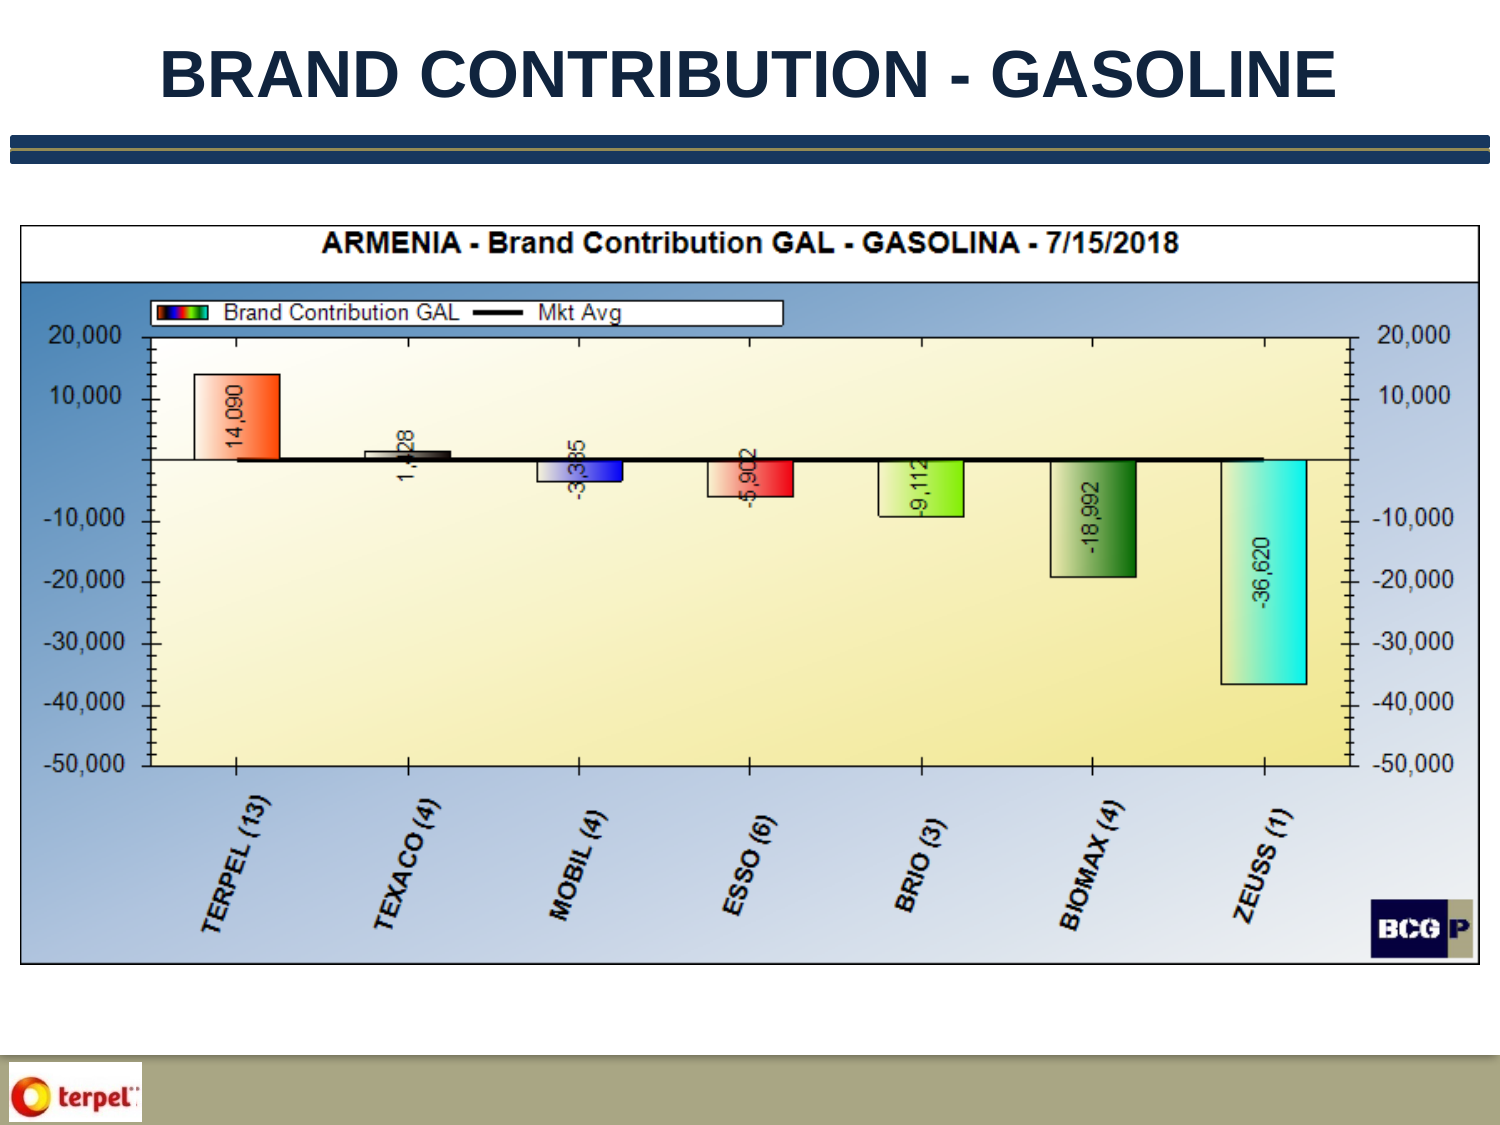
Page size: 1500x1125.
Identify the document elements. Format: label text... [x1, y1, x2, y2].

picture [20, 225, 1480, 965]
title Brand contribution - gasoline [12, 12, 1487, 130]
picture [9, 1062, 142, 1122]
